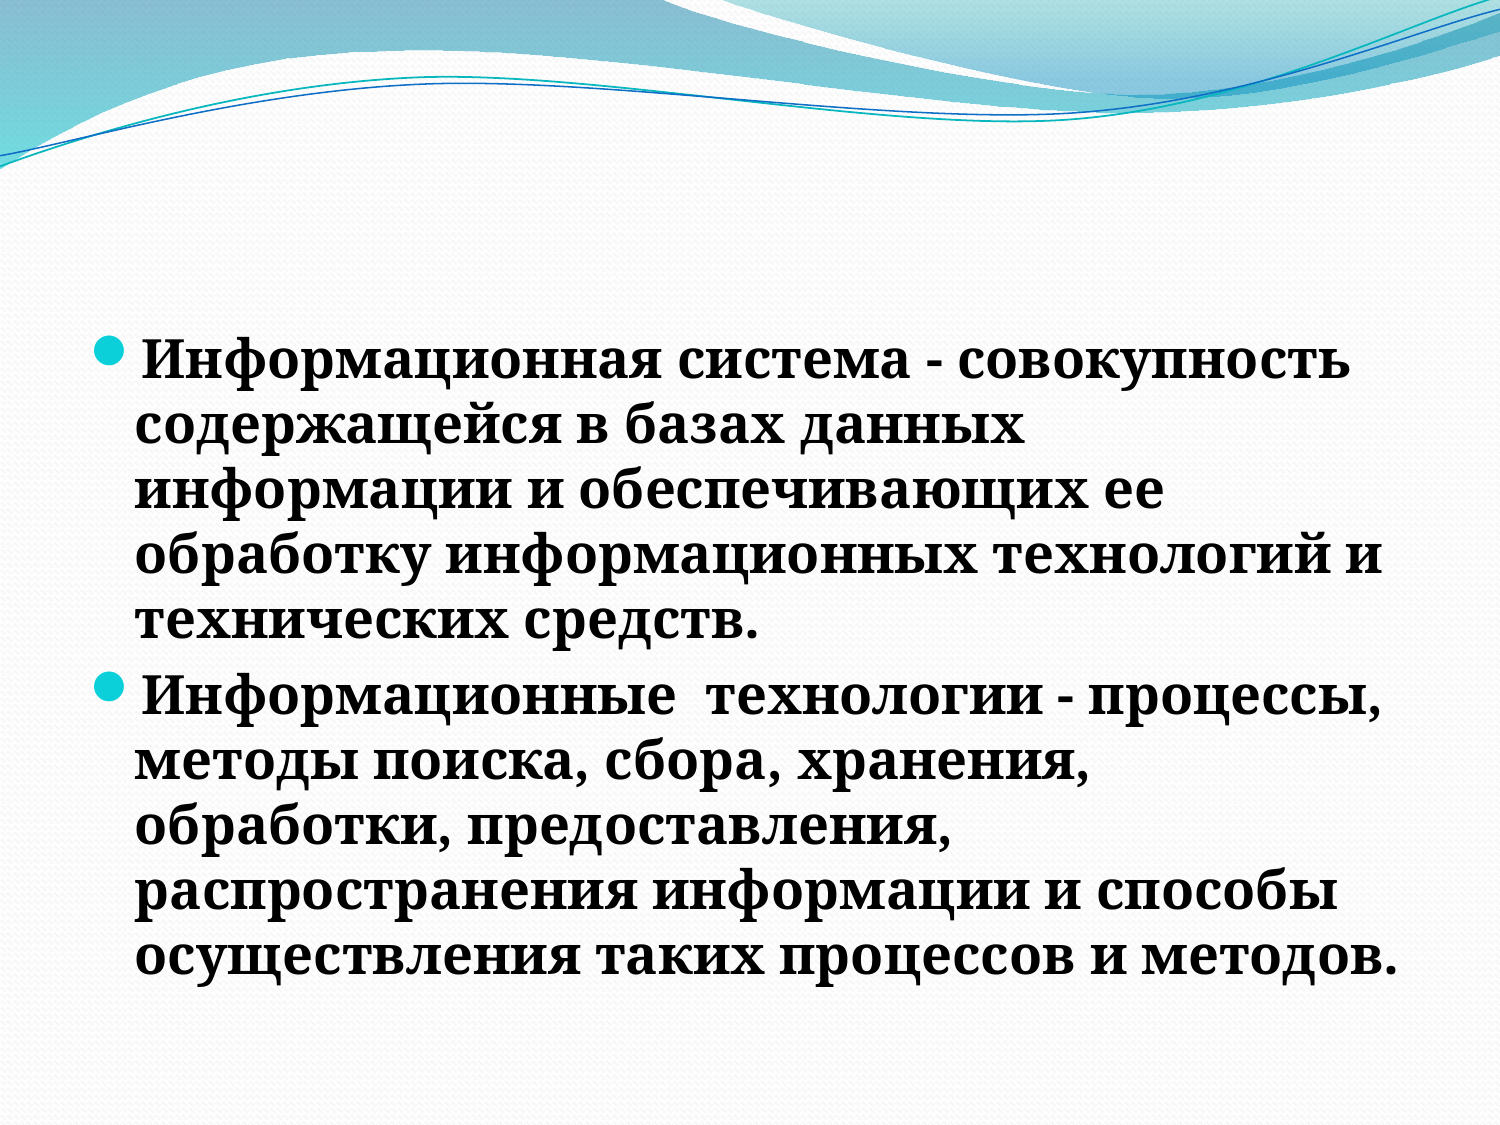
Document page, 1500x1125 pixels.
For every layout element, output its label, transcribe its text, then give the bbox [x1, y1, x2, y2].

list Информационная система - совокупность содержащейся в базах данных информации и обеспечивающих ее обработку информационных технологий и технических средств. Информационные технологии - процессы, методы поиска, сбора, хранения, обработки, предоставления, распространения информации и способы осуществления таких процессов и методов. [75, 317, 1425, 1038]
